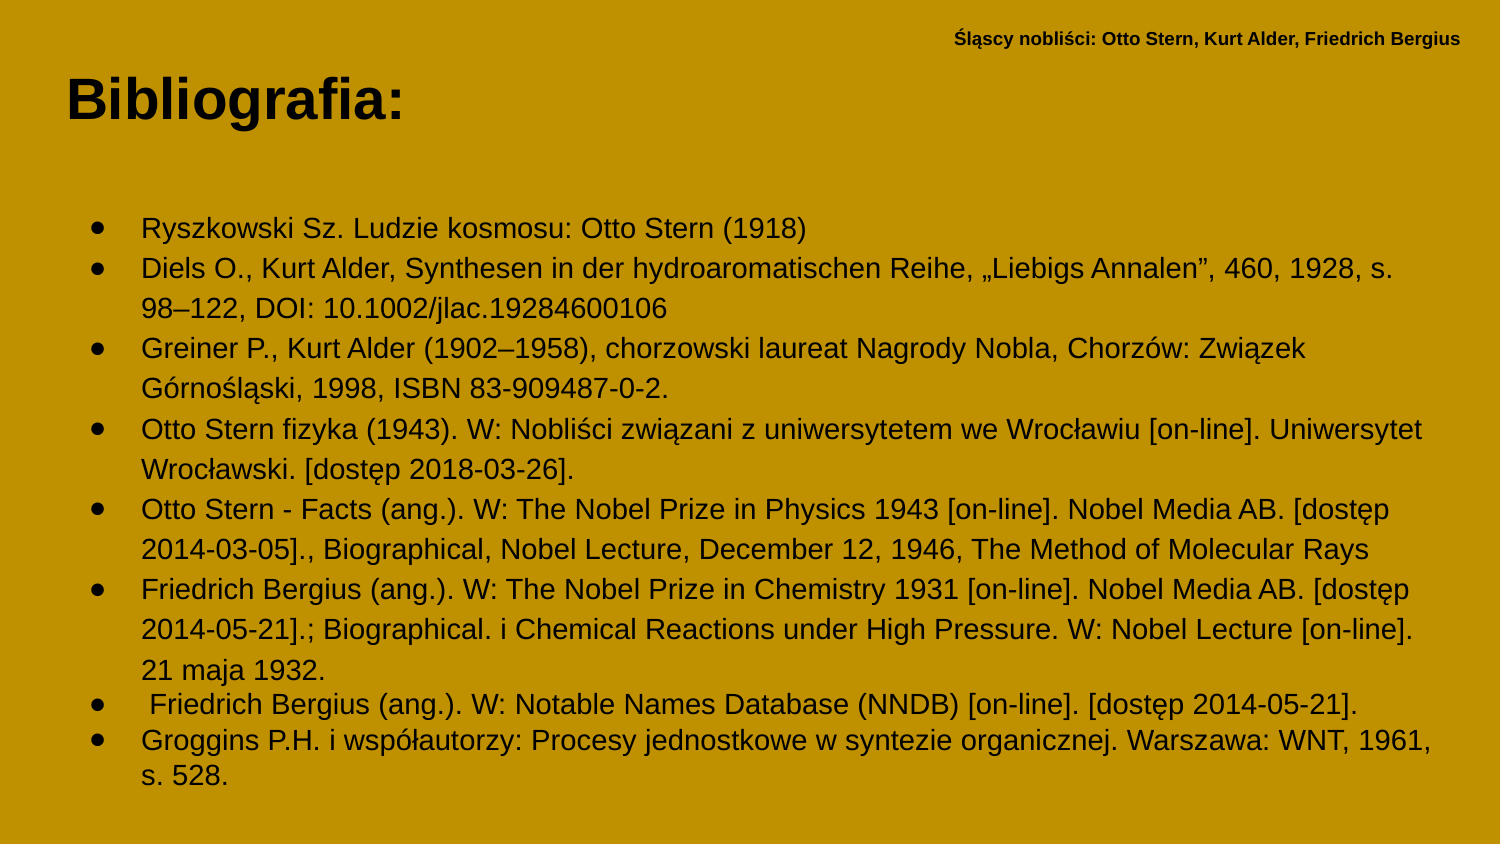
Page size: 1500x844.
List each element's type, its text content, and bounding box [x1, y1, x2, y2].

list Ryszkowski Sz. Ludzie kosmosu: Otto Stern (1918) Diels O., Kurt Alder, Synthesen in der hydroaromatischen Reihe, „Liebigs Annalen”, 460, 1928, s. 98–122, DOI: 10.1002/jlac.19284600106 Greiner P., Kurt Alder (1902–1958), chorzowski laureat Nagrody Nobla, Chorzów: Związek Górnośląski, 1998, ISBN 83-909487-0-2. Otto Stern fizyka (1943). W: Nobliści związani z uniwersytetem we Wrocławiu [on-line]. Uniwersytet Wrocławski. [dostęp 2018-03-26]. Otto Stern - Facts (ang.). W: The Nobel Prize in Physics 1943 [on-line]. Nobel Media AB. [dostęp 2014-03-05]., Biographical, Nobel Lecture, December 12, 1946, The Method of Molecular Rays Friedrich Bergius (ang.). W: The Nobel Prize in Chemistry 1931 [on-line]. Nobel Media AB. [dostęp 2014-05-21].; Biographical. i Chemical Reactions under High Pressure. W: Nobel Lecture [on-line]. 21 maja 1932. Friedrich Bergius (ang.). W: Notable Names Database (NNDB) [on-line]. [dostęp 2014-05-21]. Groggins P.H. i współautorzy: Procesy jednostkowe w syntezie organicznej. Warszawa: WNT, 1961, s. 528. [51, 189, 1449, 750]
title Bibliografia: [51, 45, 1390, 140]
